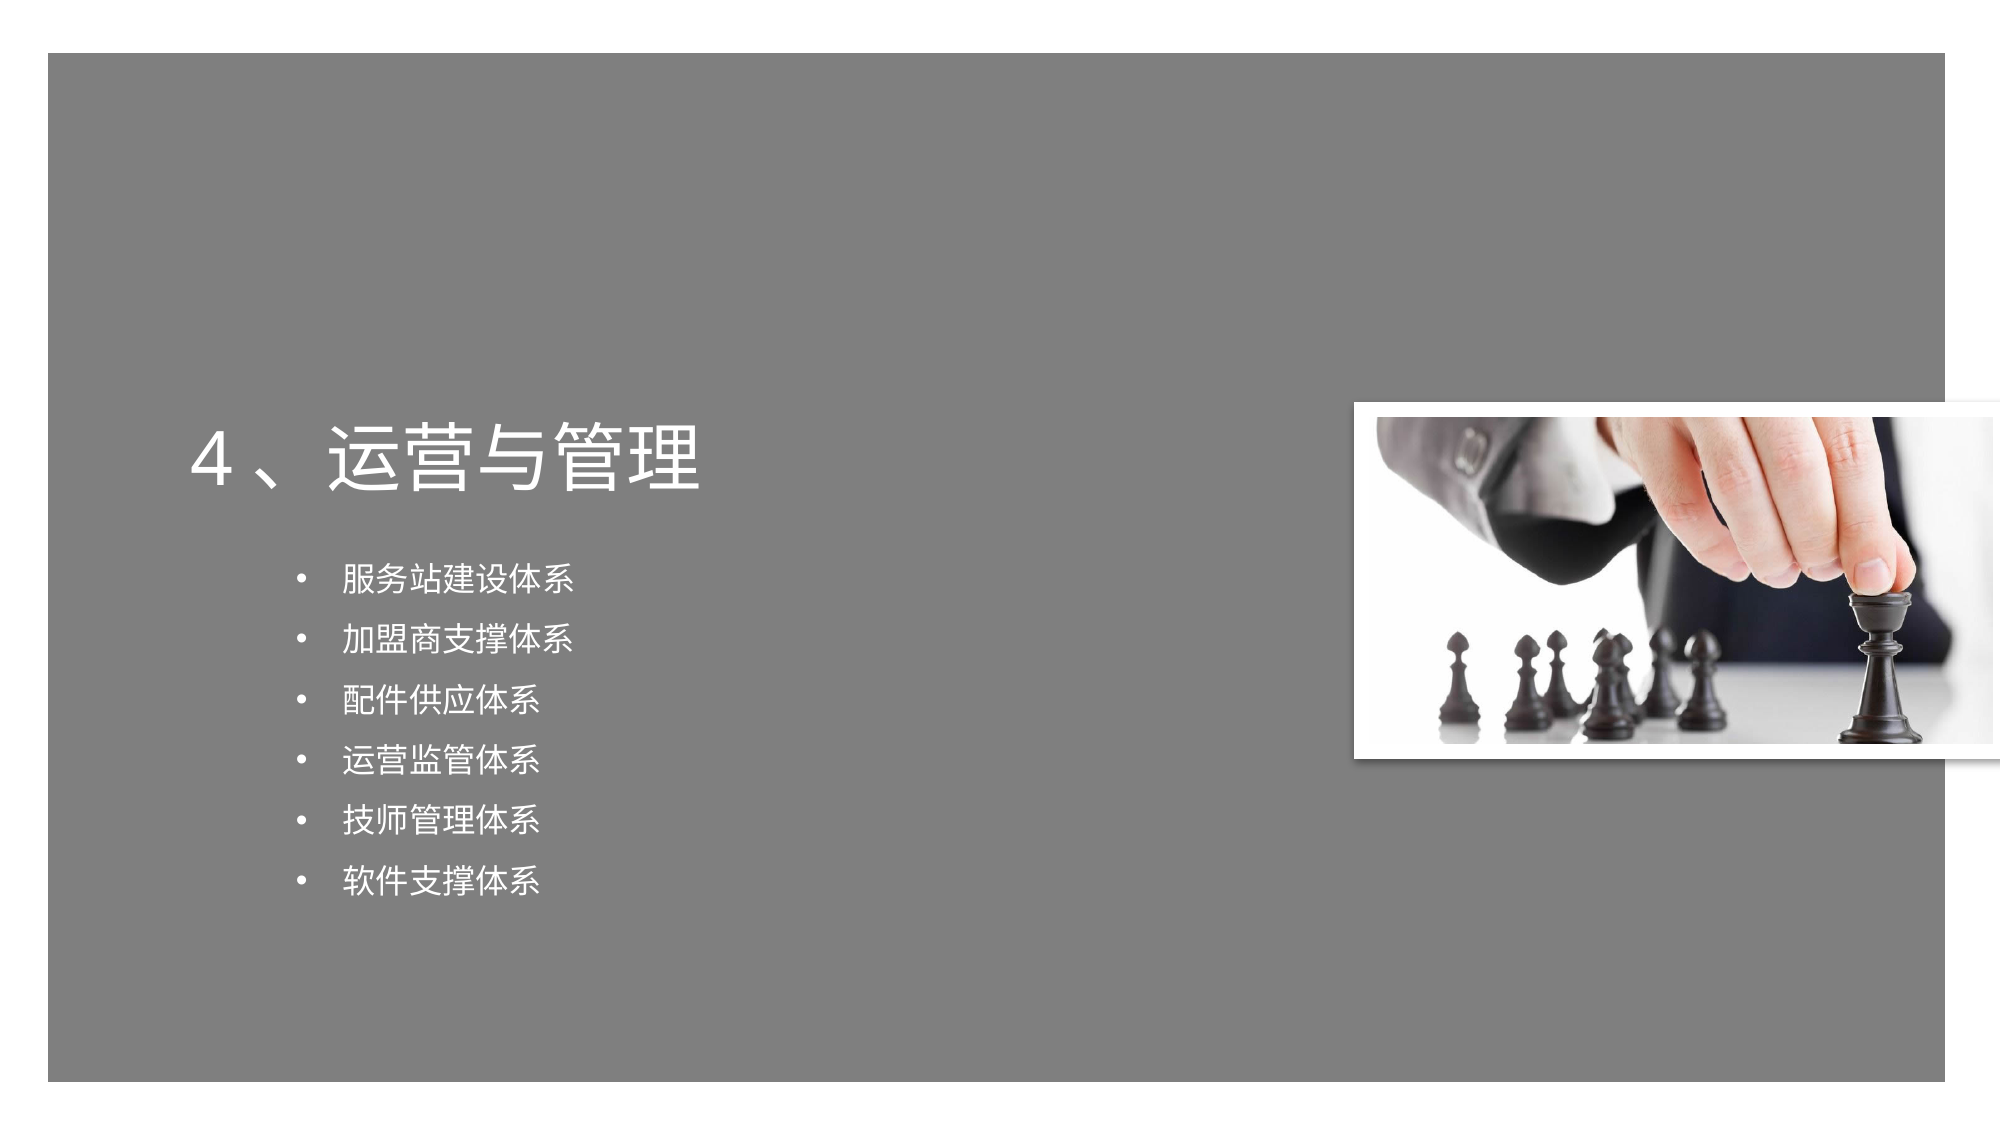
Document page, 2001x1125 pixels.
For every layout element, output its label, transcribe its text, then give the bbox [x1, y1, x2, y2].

picture [1368, 417, 1993, 745]
text_box [48, 53, 1945, 1082]
text_box 服务站建设体系 加盟商支撑体系 配件供应体系 运营监管体系 技师管理体系 软件支撑体系 [280, 529, 970, 908]
text_box 4、运营与管理 [175, 403, 997, 509]
